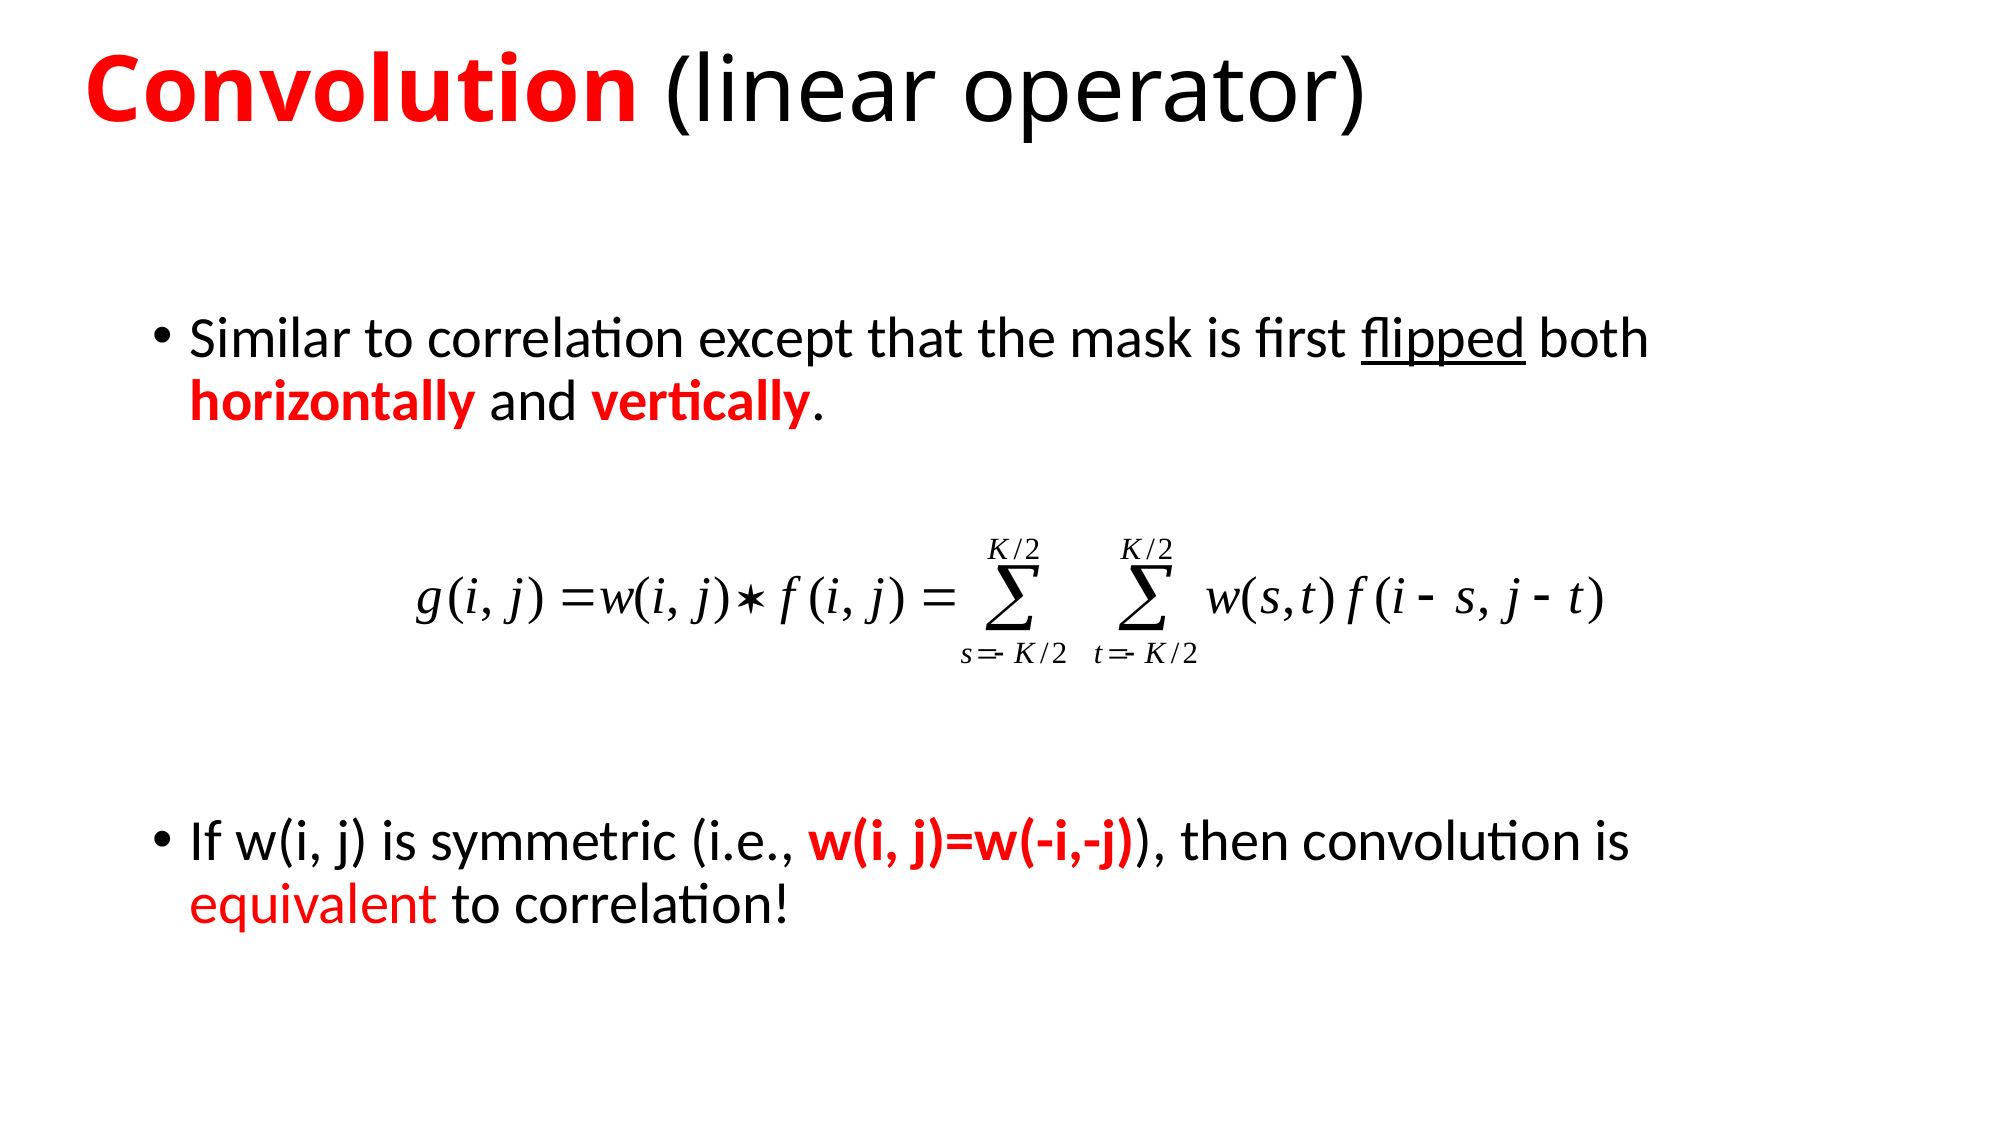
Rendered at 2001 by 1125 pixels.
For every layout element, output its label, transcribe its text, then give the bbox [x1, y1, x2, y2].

title Convolution (linear operator) [68, 26, 1794, 157]
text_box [405, 524, 1615, 675]
list Similar to correlation except that the mask is first flipped both horizontally and vertically. If w(i, j) is symmetric (i.e., w(i, j)=w(-i,-j)), then convolution is equivalent to correlation! [137, 299, 1863, 1014]
